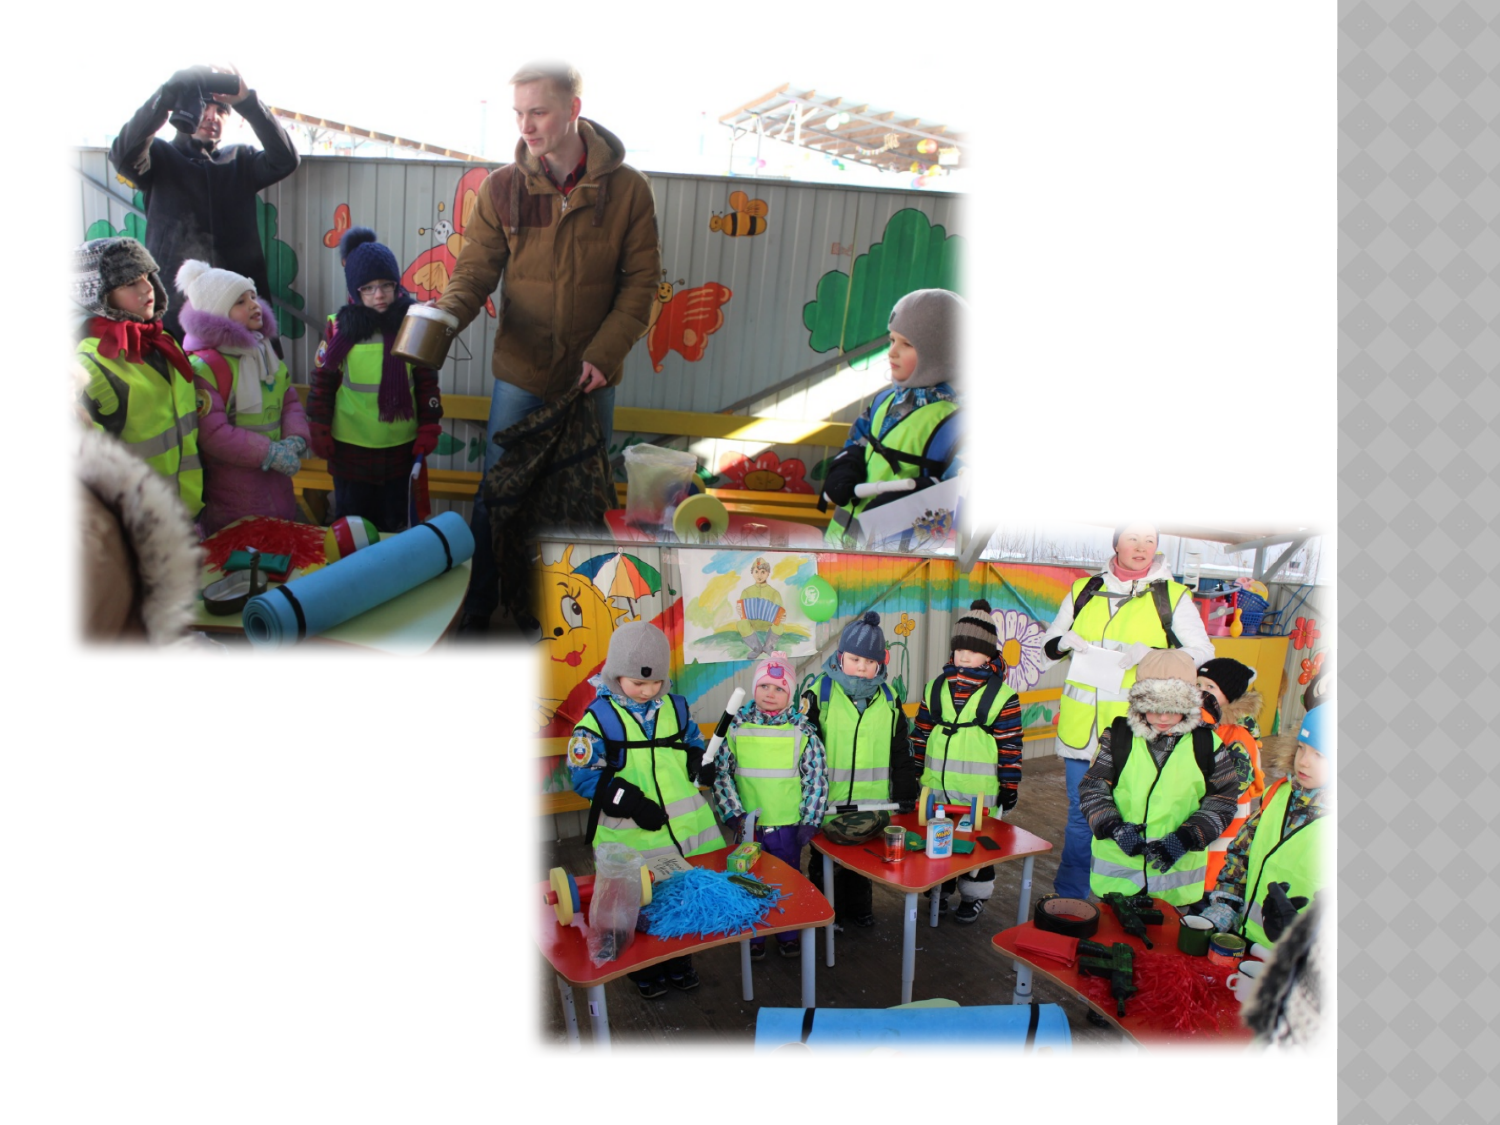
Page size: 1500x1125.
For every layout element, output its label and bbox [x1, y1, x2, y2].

picture [64, 54, 1335, 1059]
